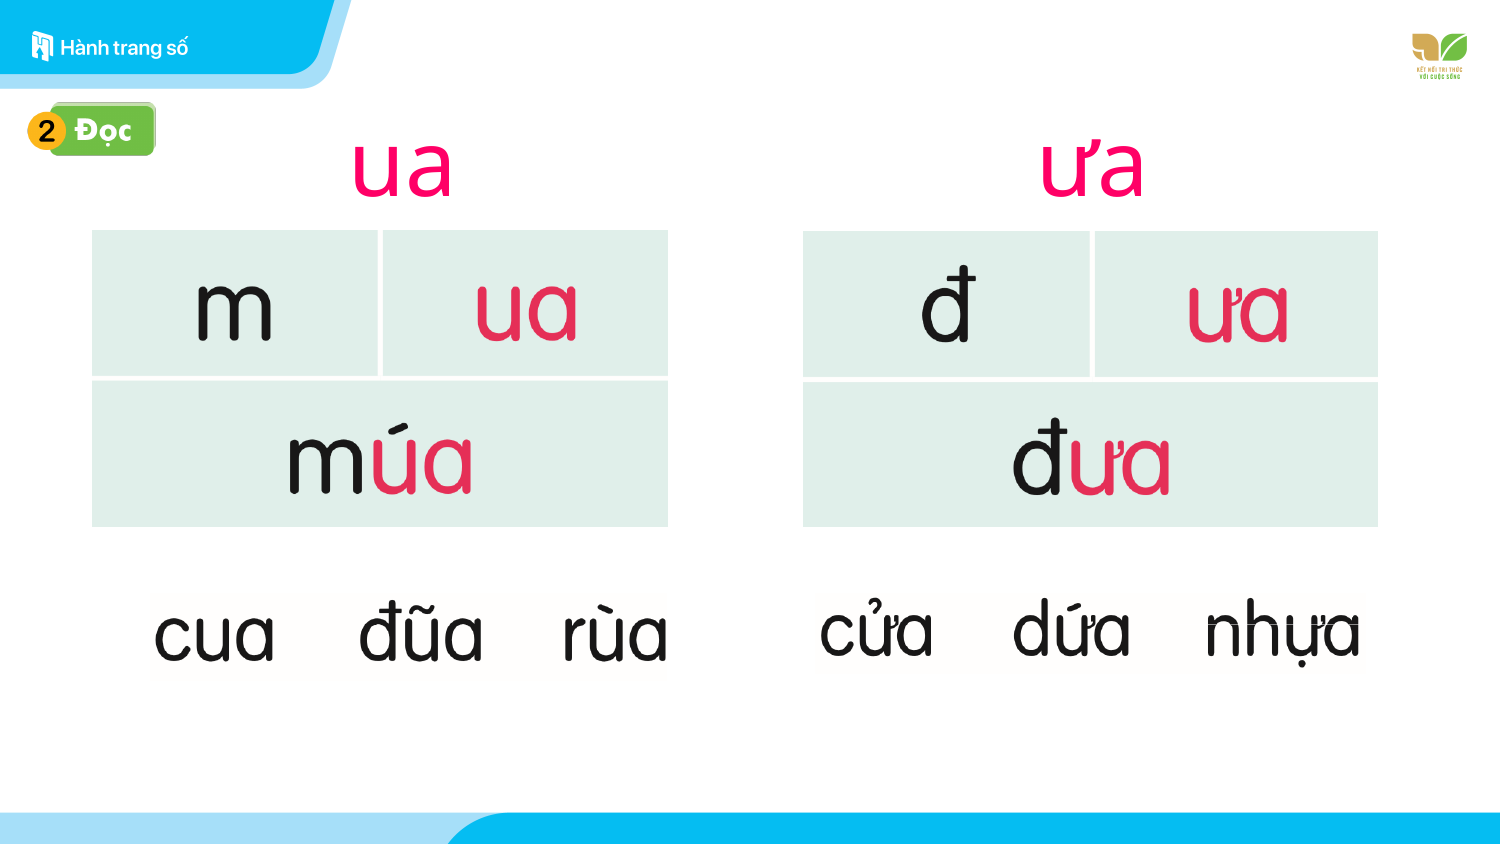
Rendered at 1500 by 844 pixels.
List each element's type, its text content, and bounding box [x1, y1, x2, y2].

picture [33, 32, 53, 61]
text_box ua [333, 97, 472, 223]
picture [145, 44, 154, 54]
picture [62, 41, 73, 54]
picture [154, 45, 161, 57]
text_box ưa [1021, 97, 1190, 223]
picture [0, 0, 1500, 844]
picture [114, 42, 119, 54]
picture [178, 46, 186, 54]
